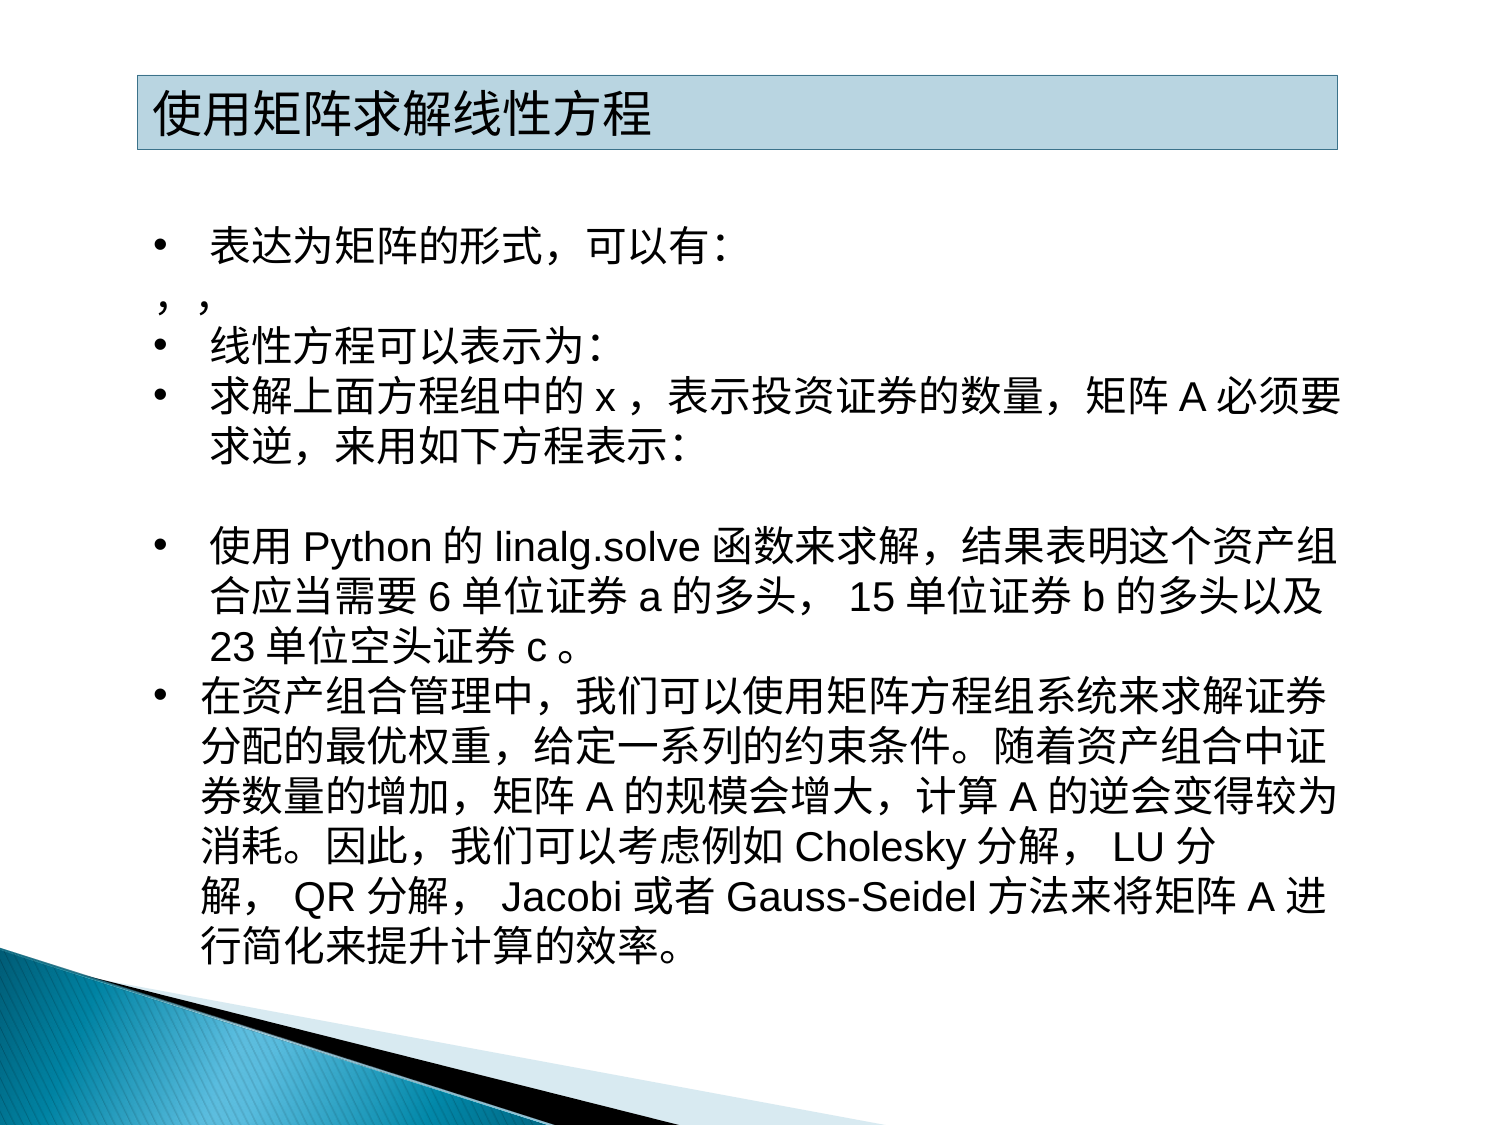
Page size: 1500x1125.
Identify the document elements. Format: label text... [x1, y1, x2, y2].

text_box 使用矩阵求解线性方程 [137, 74, 1338, 150]
picture [541, 947, 549, 957]
picture [257, 947, 267, 951]
picture [0, 946, 559, 1125]
picture [508, 951, 519, 955]
picture [257, 953, 267, 957]
